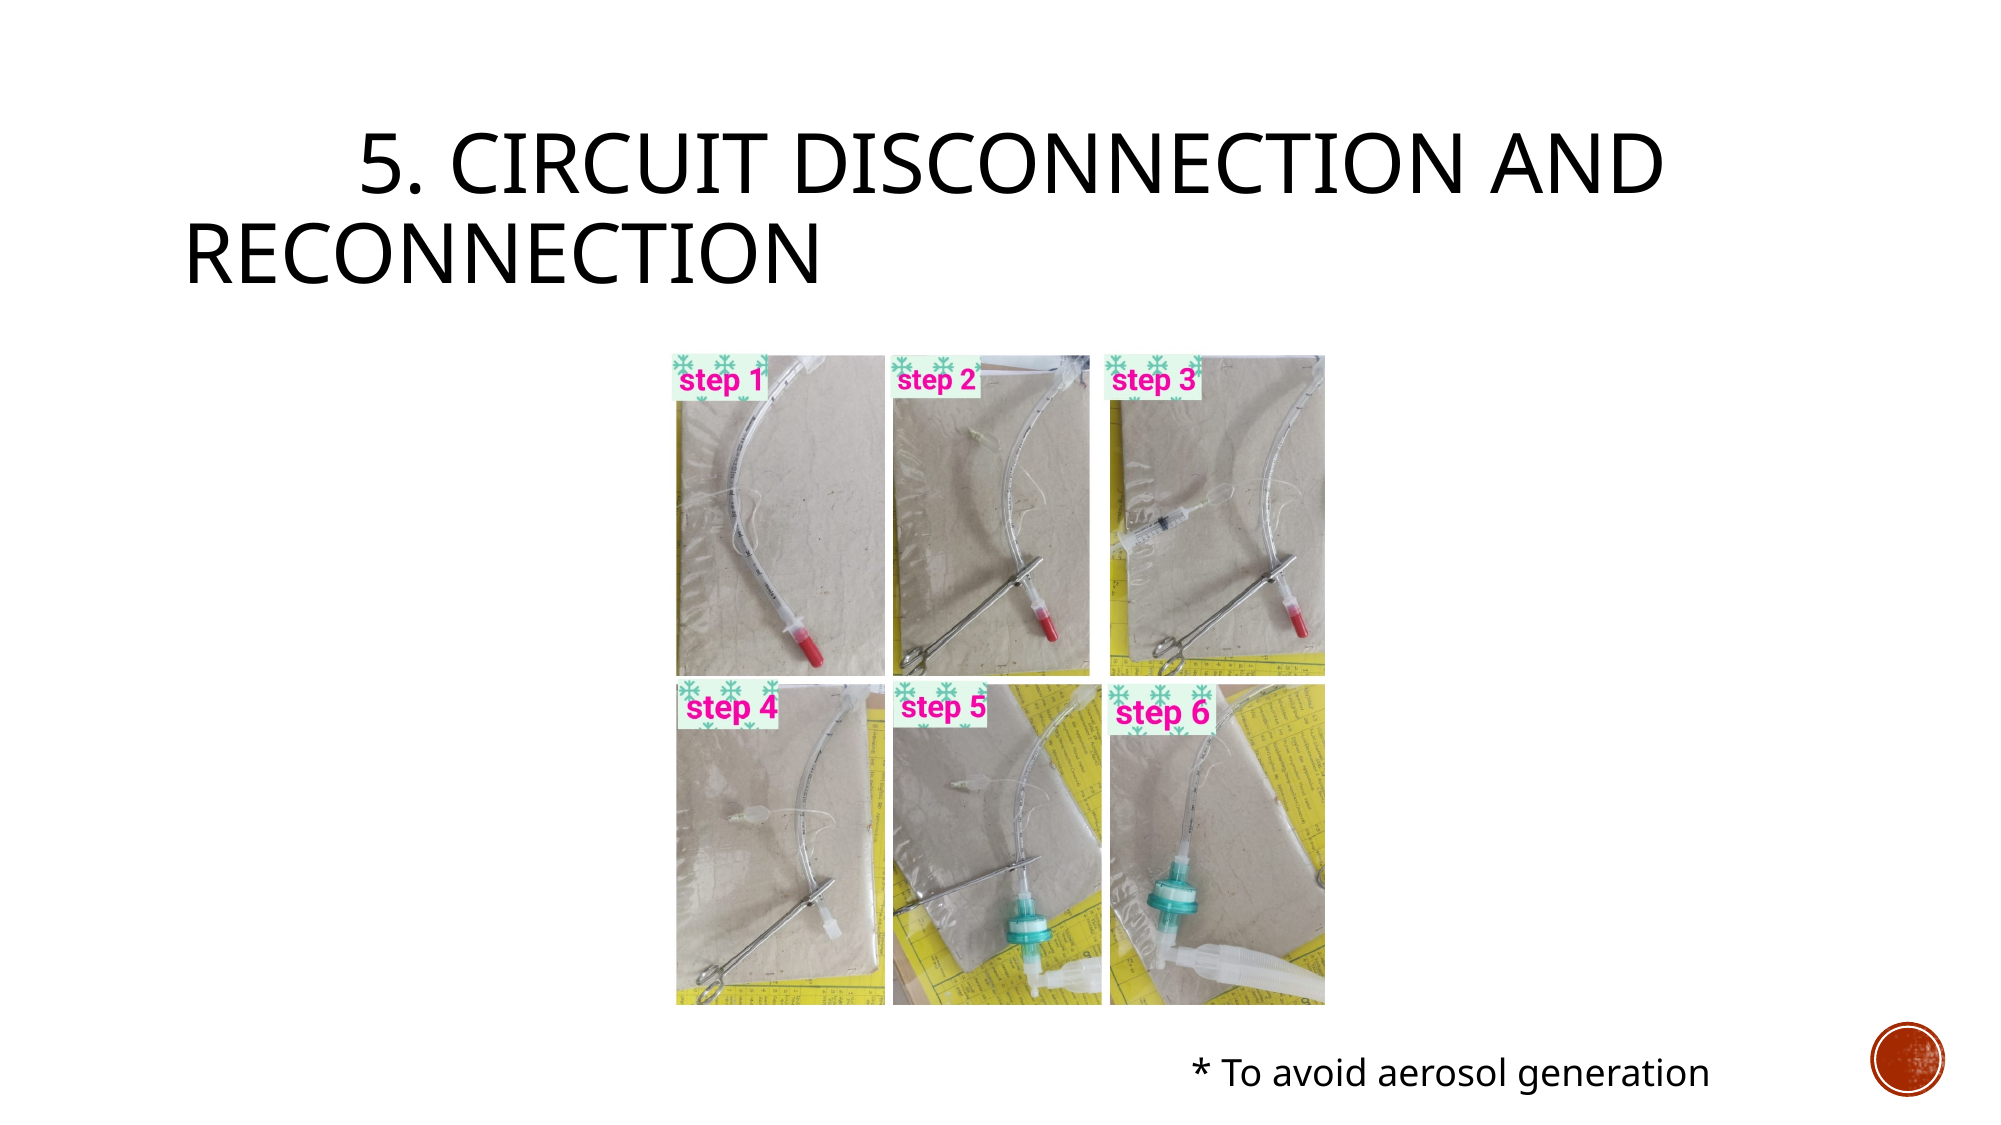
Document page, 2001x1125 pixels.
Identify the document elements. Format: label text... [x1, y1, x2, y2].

picture [667, 347, 1333, 1013]
picture [1870, 1021, 1946, 1097]
title 5. Circuit disconnection and reconnection [174, 78, 1826, 344]
text_box * To avoid aerosol generation [1183, 1041, 1842, 1102]
